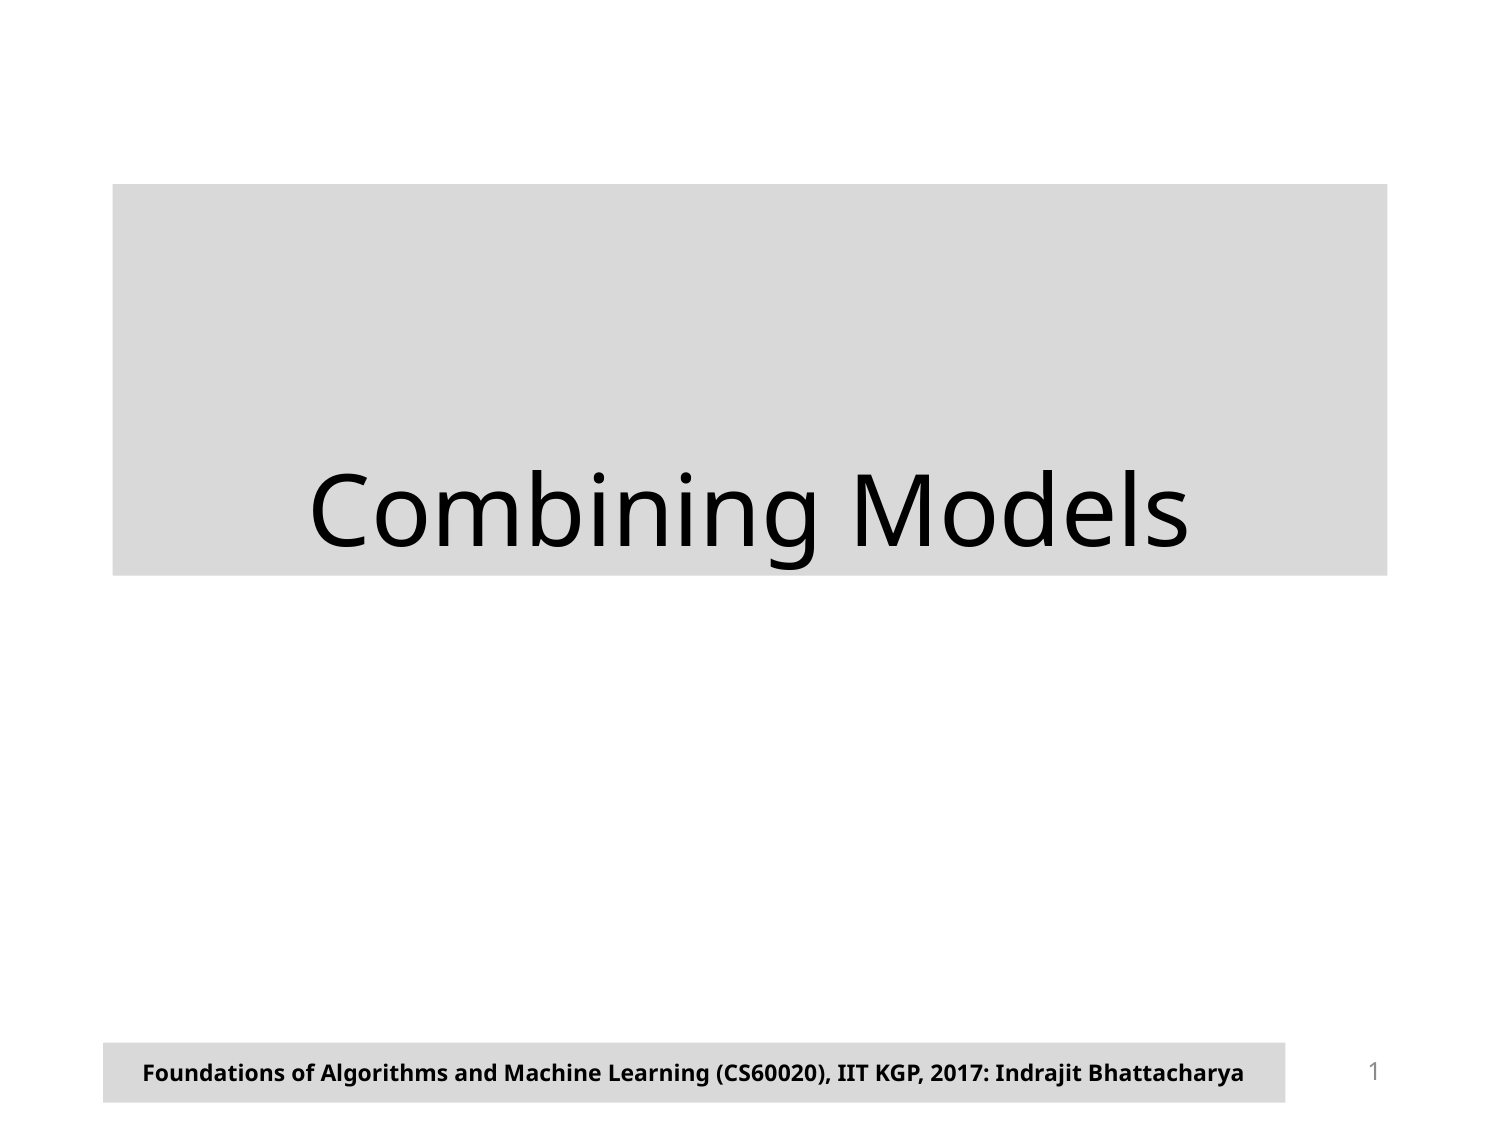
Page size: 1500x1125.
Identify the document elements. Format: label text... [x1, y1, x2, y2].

slide_number 1 [1299, 1042, 1397, 1103]
title Combining Models [112, 184, 1388, 576]
footer Foundations of Algorithms and Machine Learning (CS60020), IIT KGP, 2017: Indrajit Bhattacharya [103, 1042, 1286, 1103]
